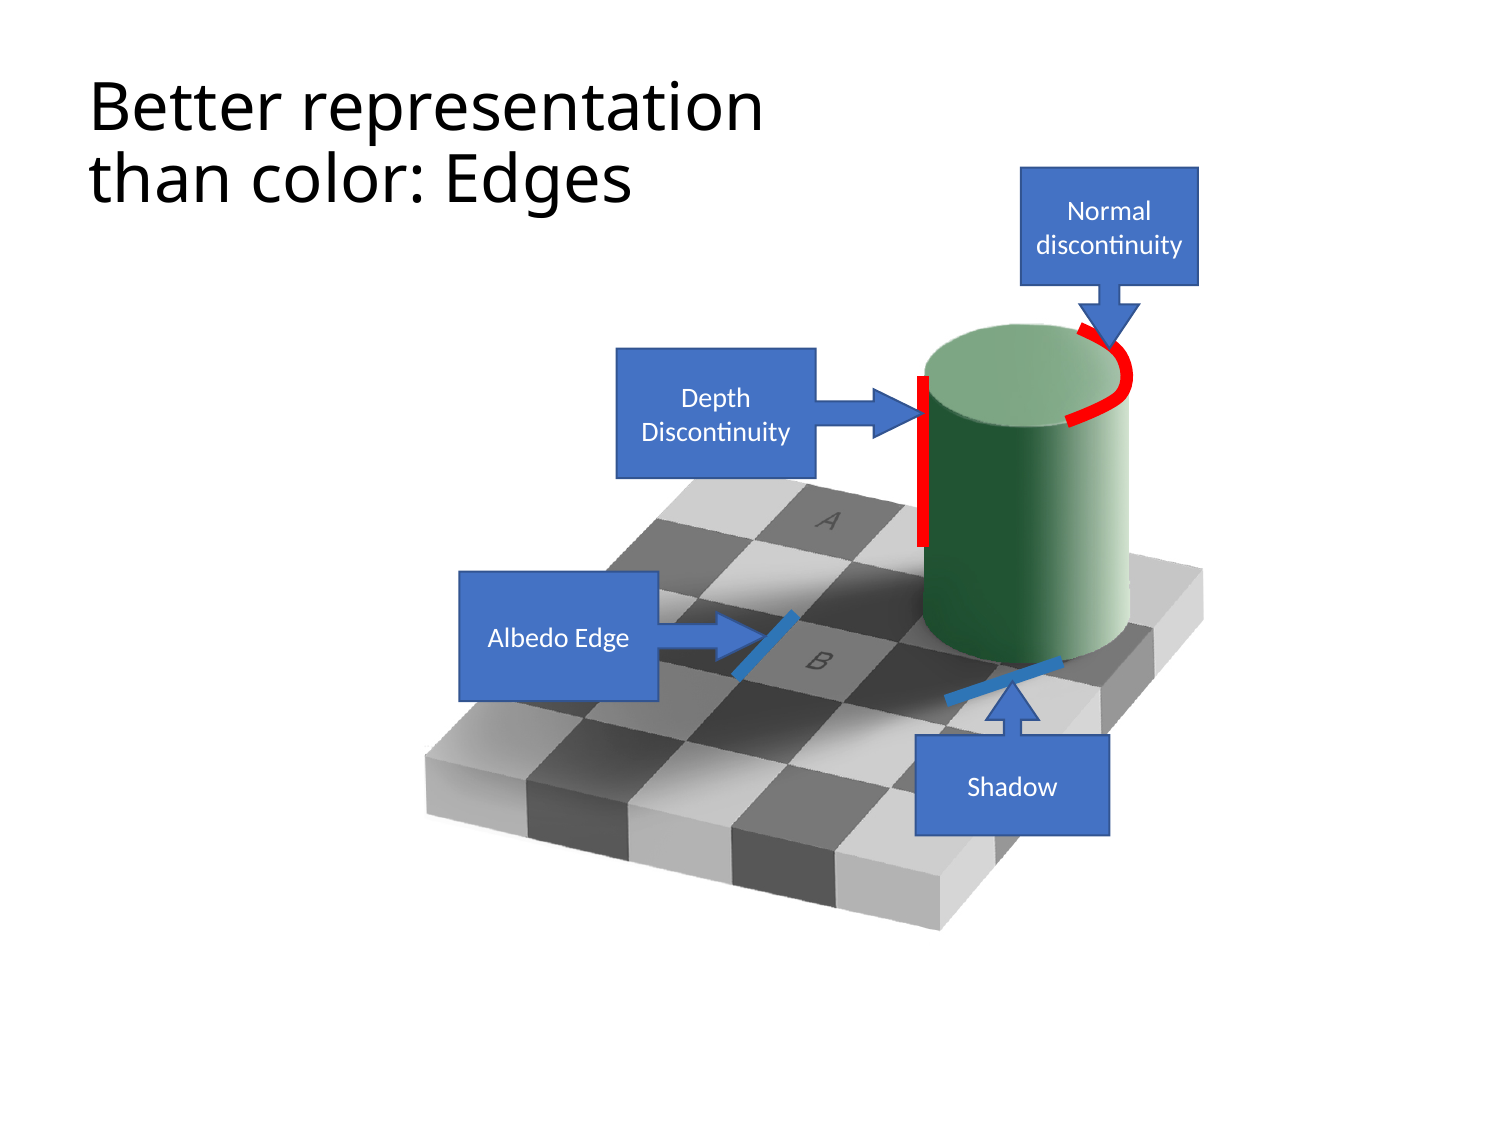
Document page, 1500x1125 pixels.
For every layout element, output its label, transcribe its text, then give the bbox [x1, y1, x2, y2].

title Better representation than color: Edges [73, 63, 846, 227]
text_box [394, 167, 1232, 956]
